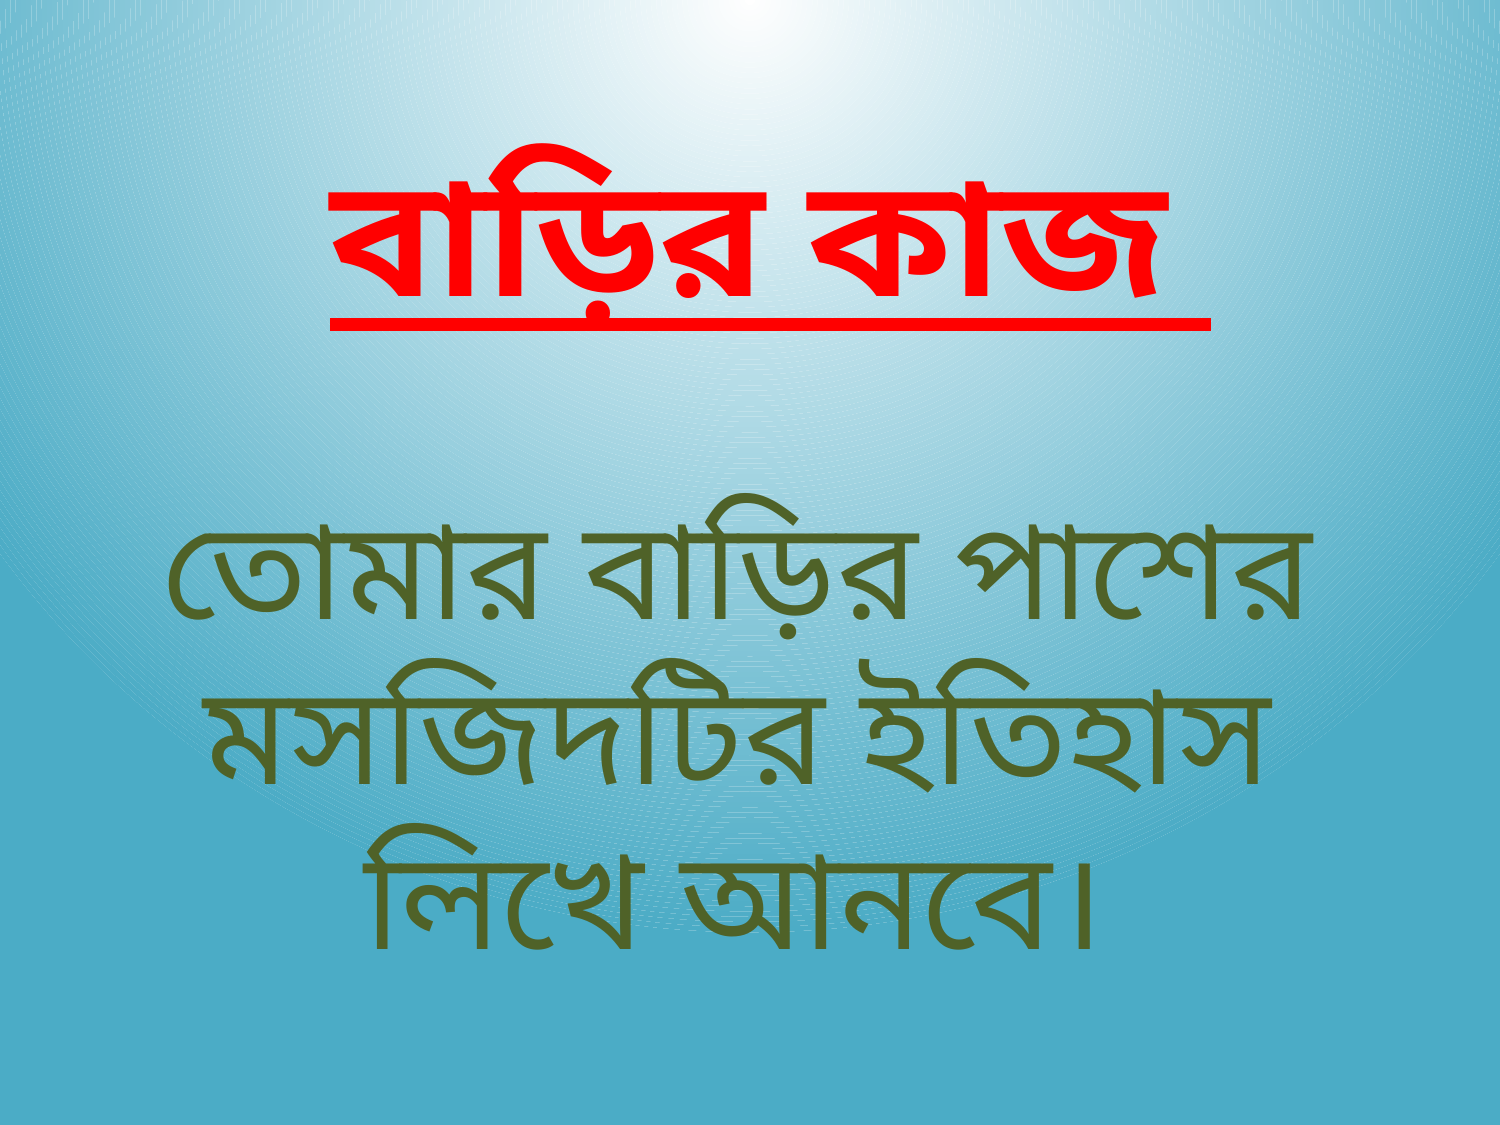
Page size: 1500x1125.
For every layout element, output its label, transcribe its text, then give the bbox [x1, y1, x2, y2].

text_box বাড়ির কাজ [58, 1, 1409, 362]
text_box তোমার বাড়ির পাশের মসজিদটির ইতিহাস লিখে আনবে। [62, 474, 1413, 985]
